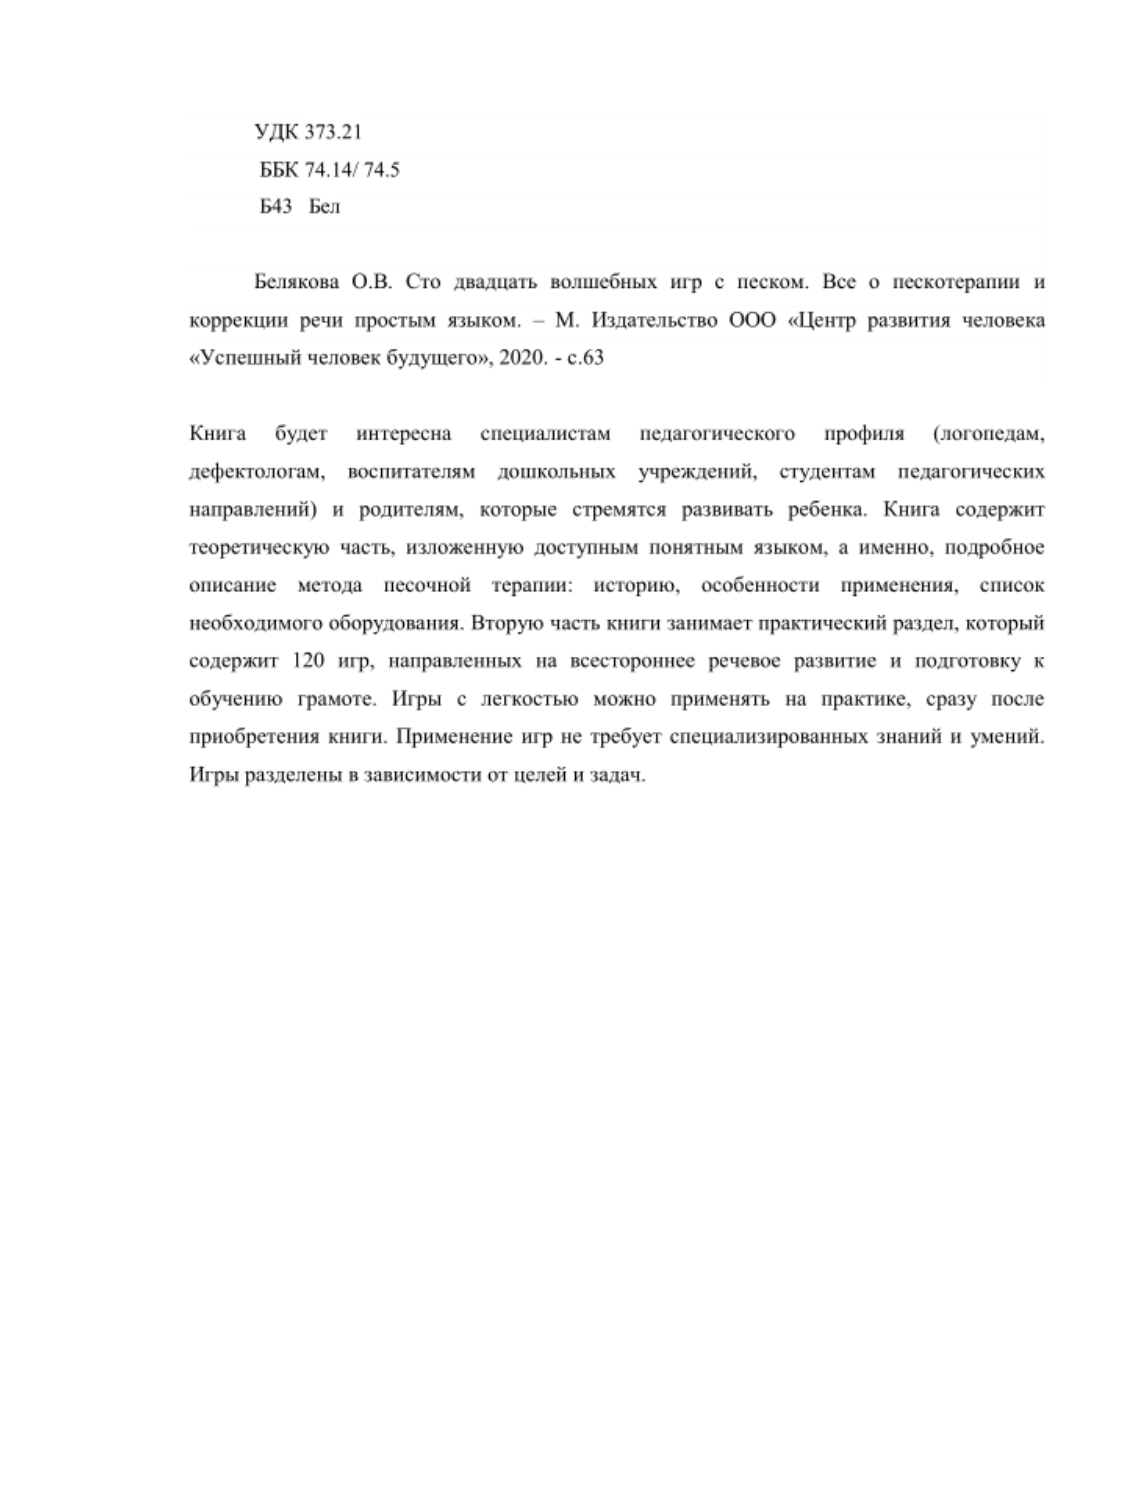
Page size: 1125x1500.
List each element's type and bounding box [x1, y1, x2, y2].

picture [62, 29, 1099, 929]
